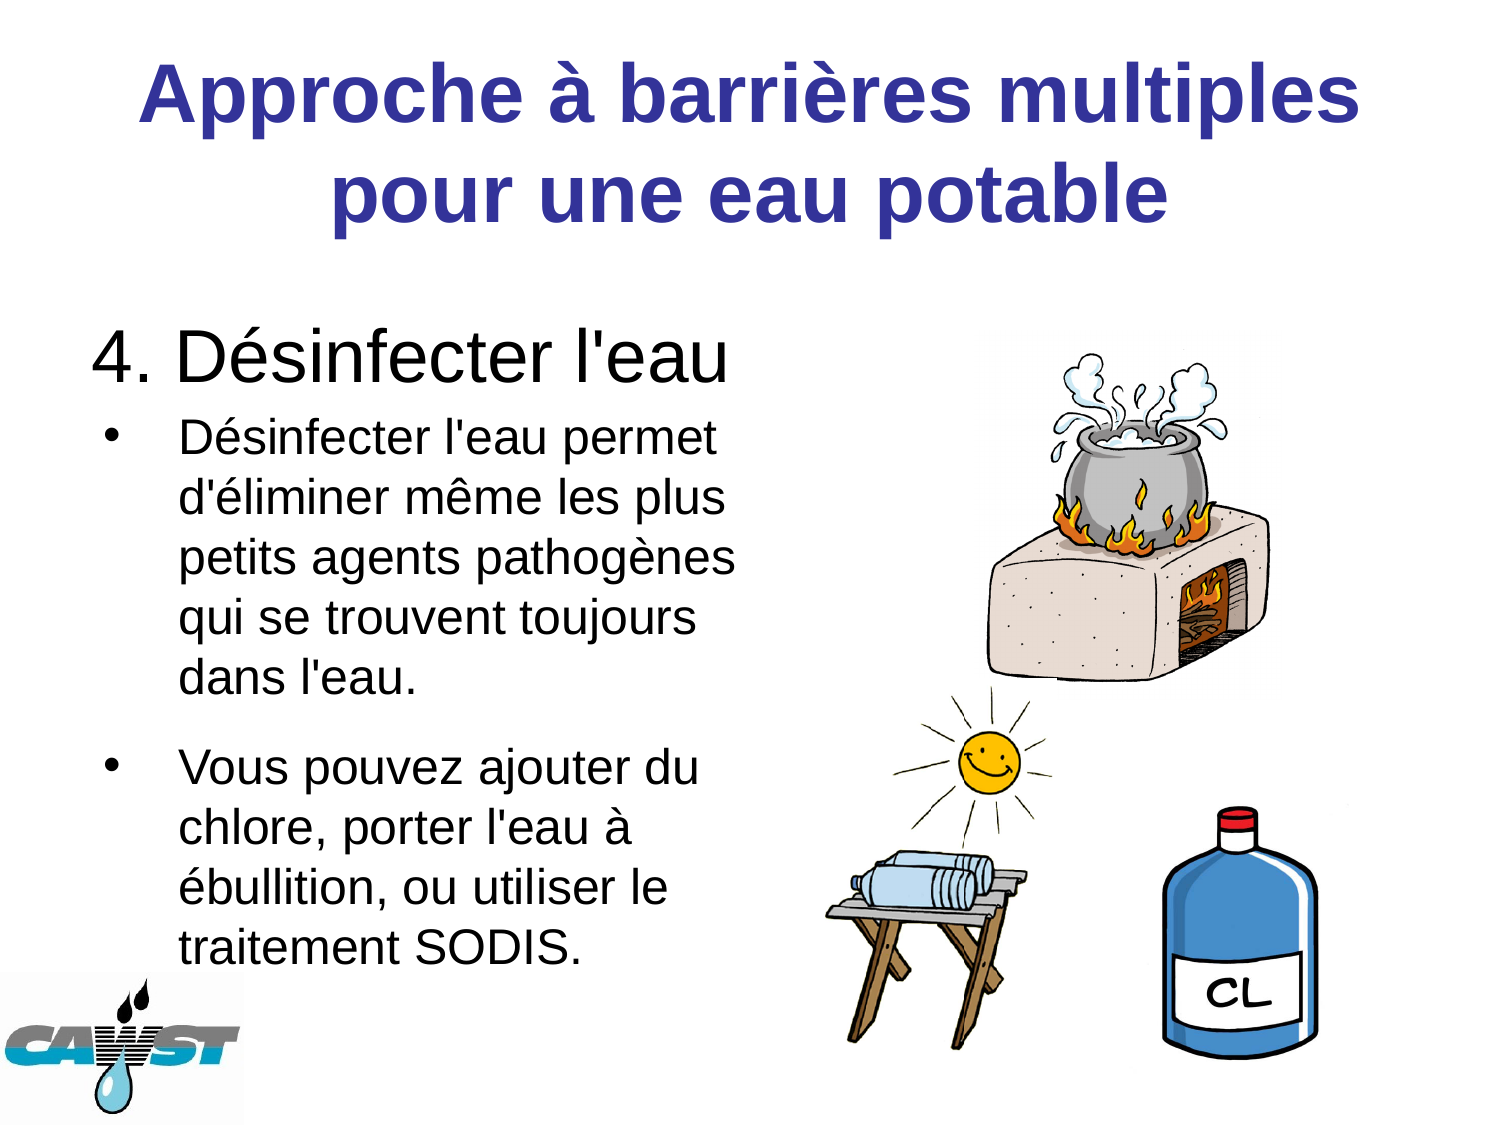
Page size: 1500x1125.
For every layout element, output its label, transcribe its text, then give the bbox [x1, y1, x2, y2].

text_box Désinfecter l'eau permet d'éliminer même les plus petits agents pathogènes qui se trouvent toujours dans l'eau. Vous pouvez ajouter du chlore, porter l'eau à ébullition, ou utiliser le traitement SODIS. [88, 397, 762, 982]
picture [804, 330, 1282, 1053]
text_box 4. Désinfecter l'eau [76, 255, 1211, 406]
picture [0, 972, 245, 1125]
title Approche à barrières multiples pour une eau potable [75, 45, 1425, 233]
picture [1127, 786, 1349, 1077]
